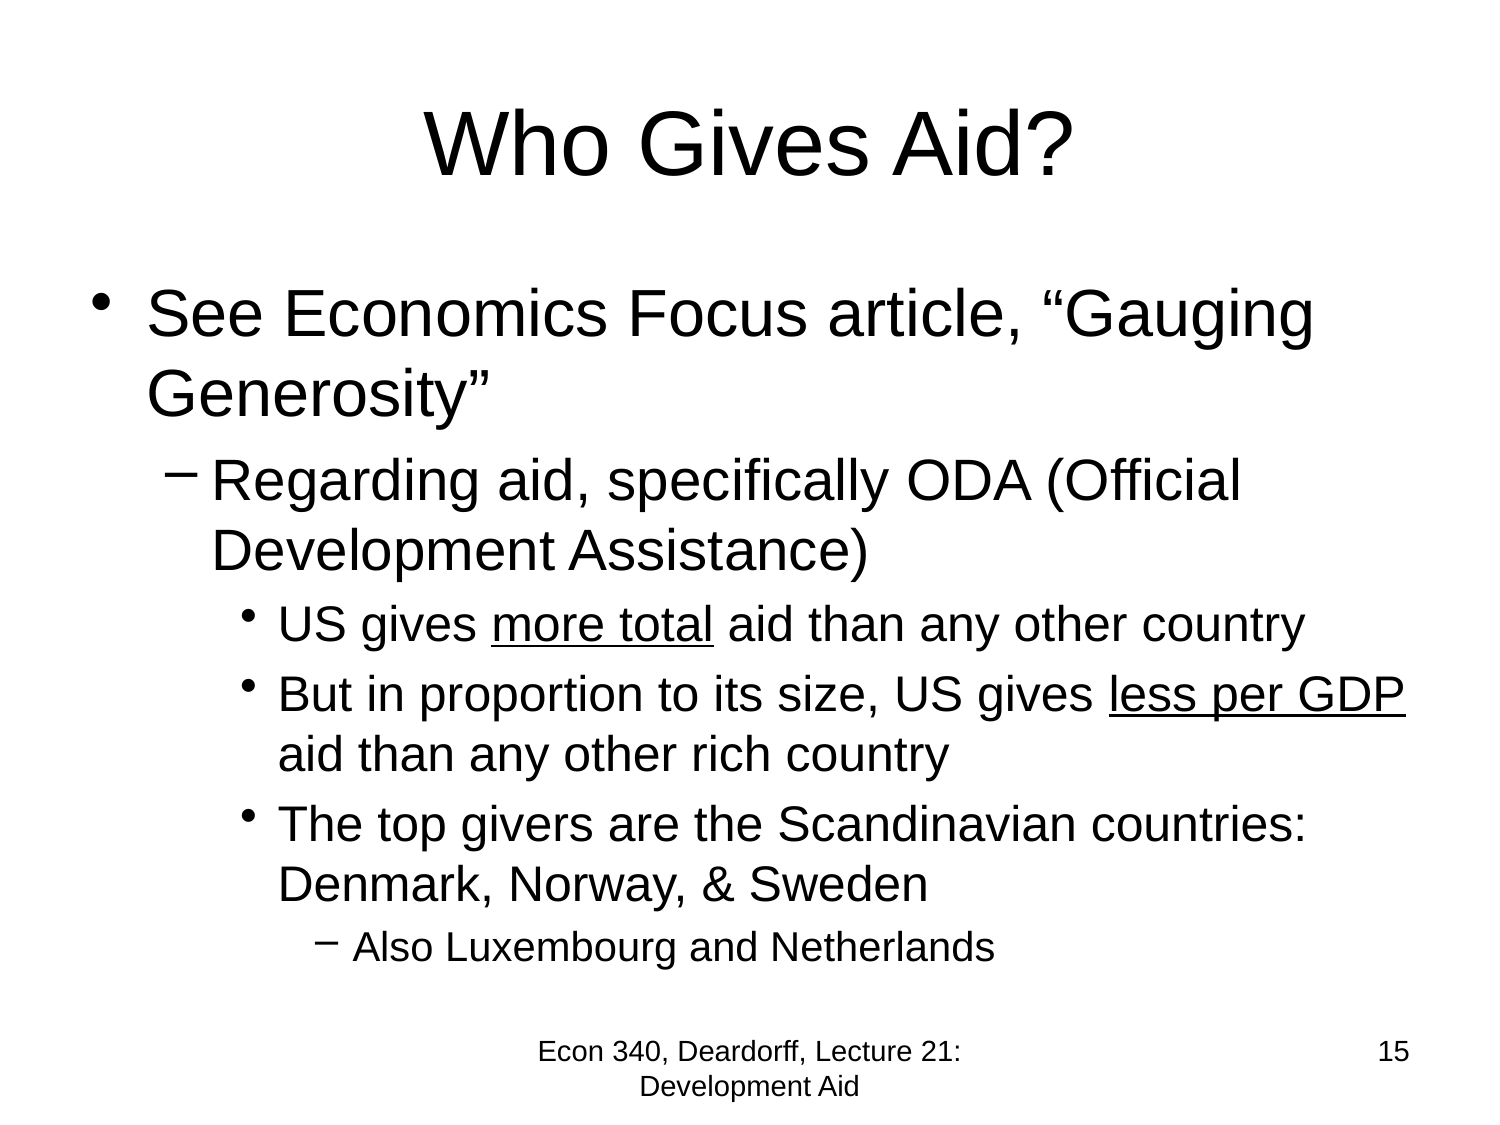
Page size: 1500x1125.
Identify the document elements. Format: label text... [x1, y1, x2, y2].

title Who Gives Aid? [74, 44, 1426, 233]
list See Economics Focus article, “Gauging Generosity” Regarding aid, specifically ODA (Official Development Assistance) US gives more total aid than any other country But in proportion to its size, US gives less per GDP aid than any other rich country The top givers are the Scandinavian countries: Denmark, Norway, & Sweden Also Luxembourg and Netherlands [74, 262, 1426, 1006]
footer Econ 340, Deardorff, Lecture 21: Development Aid [512, 1024, 988, 1103]
slide_number 15 [1074, 1024, 1426, 1103]
